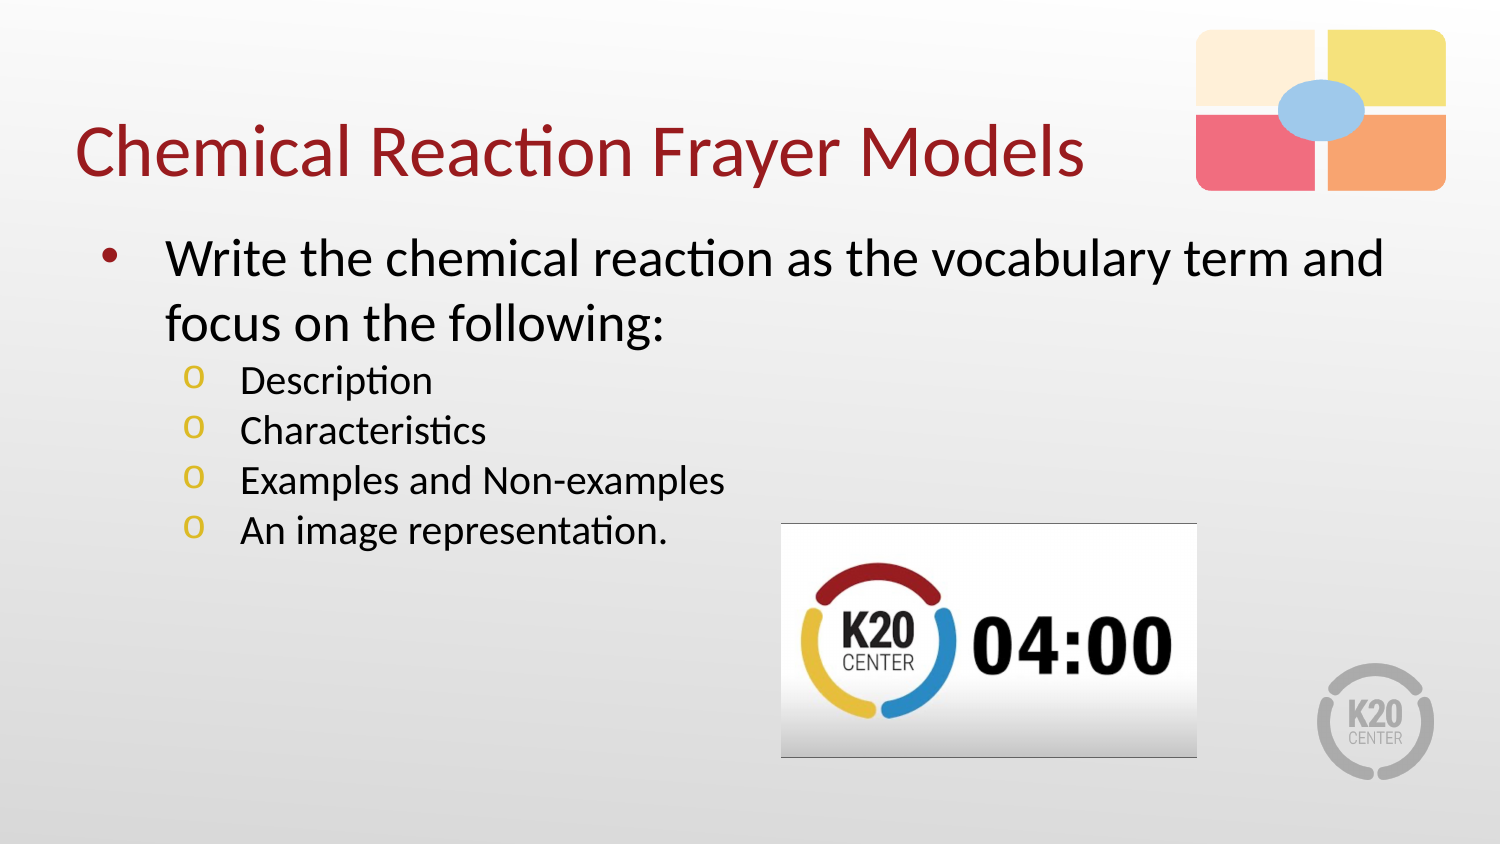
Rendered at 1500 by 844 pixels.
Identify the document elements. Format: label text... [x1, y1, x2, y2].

picture [1300, 646, 1451, 797]
title Chemical Reaction Frayer Models [75, 50, 1191, 191]
list Write the chemical reaction as the vocabulary term and focus on the following: Description Characteristics Examples and Non-examples An image representation. [75, 214, 1425, 779]
picture [1196, 29, 1446, 192]
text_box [779, 522, 1198, 759]
